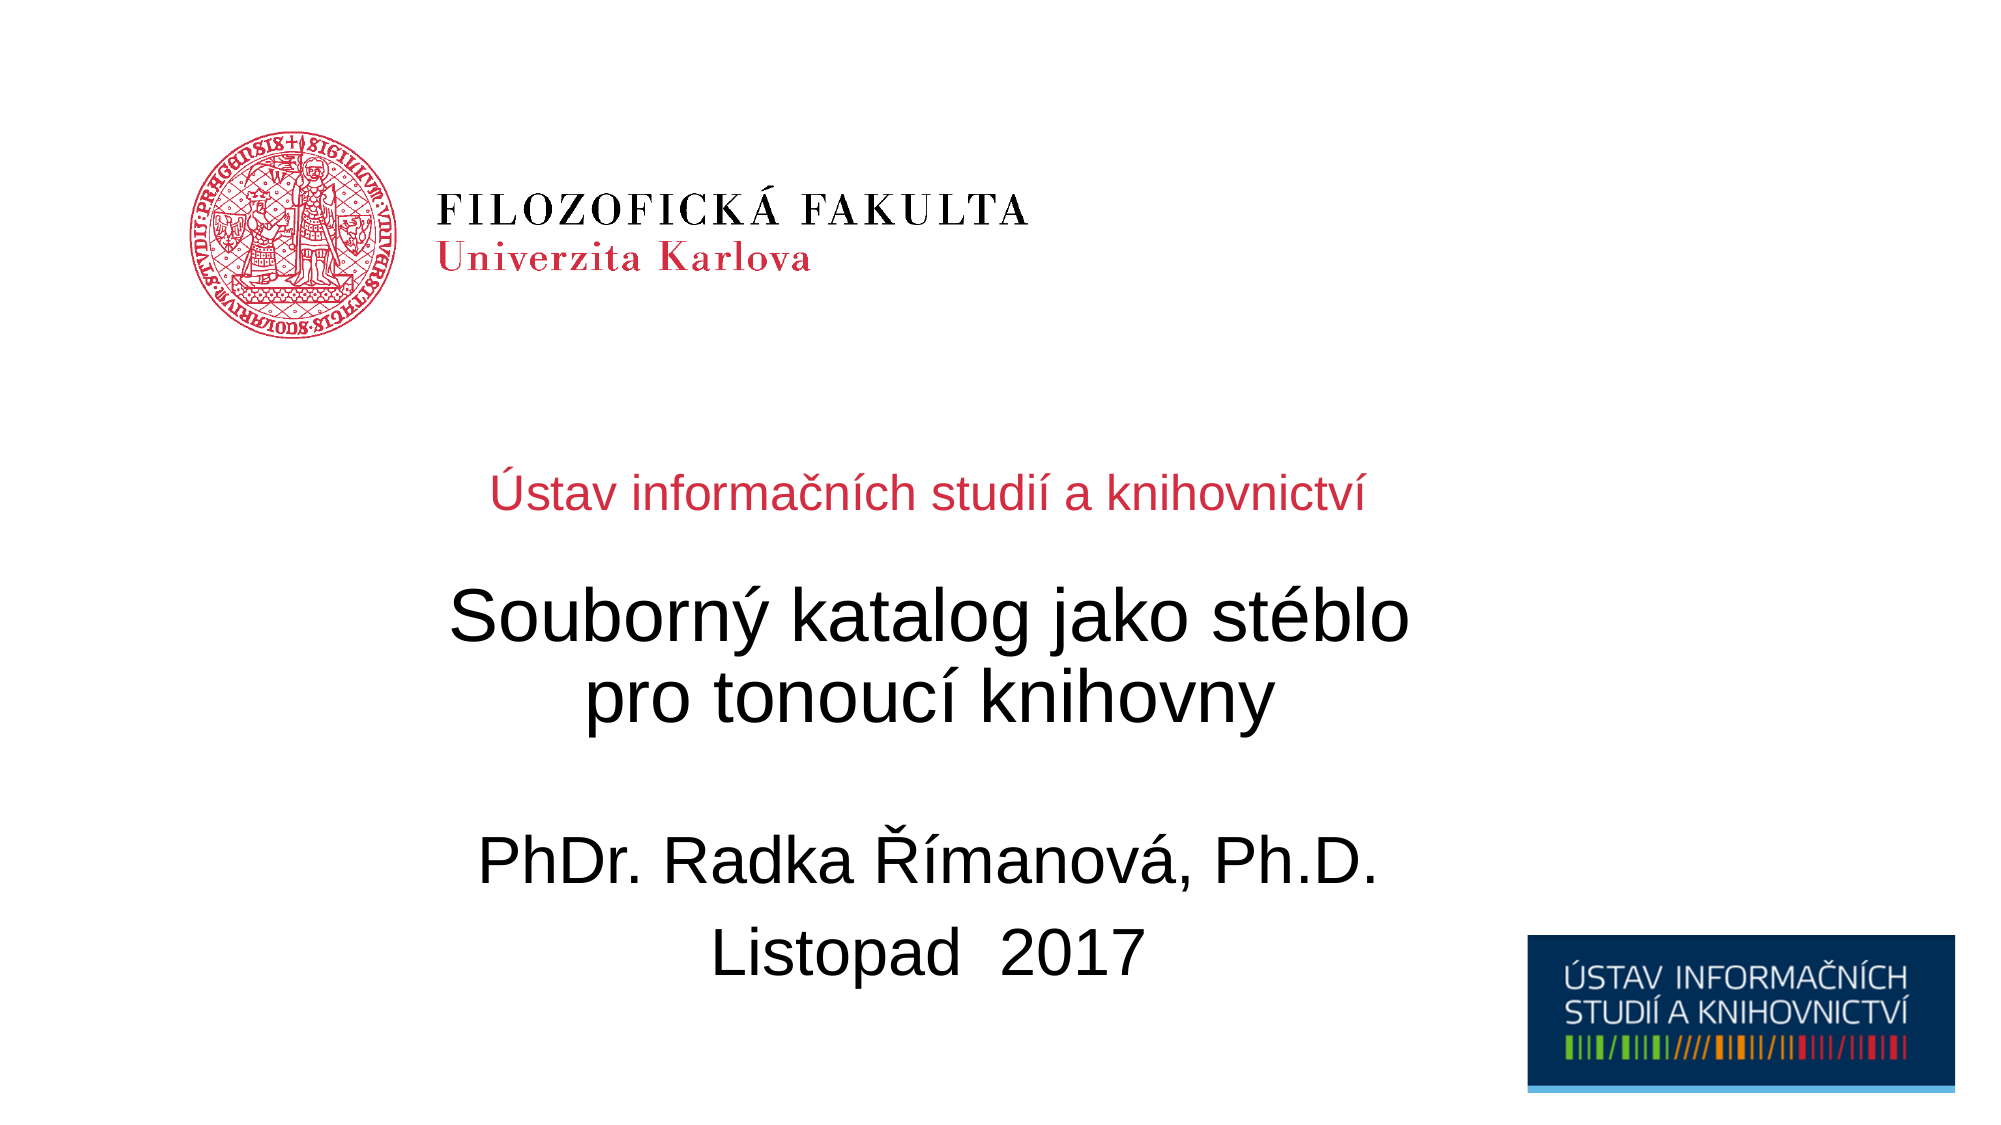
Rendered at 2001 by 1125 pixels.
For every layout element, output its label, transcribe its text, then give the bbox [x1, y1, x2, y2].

picture [130, 71, 1182, 397]
list PhDr. Radka Římanová, Ph.D. Listopad 2017 [419, 818, 1440, 979]
list Ústav informačních studií a knihovnictví [419, 460, 1440, 546]
title Souborný katalog jako stéblo pro tonoucí knihovny [419, 568, 1442, 819]
picture [1527, 935, 1956, 1093]
